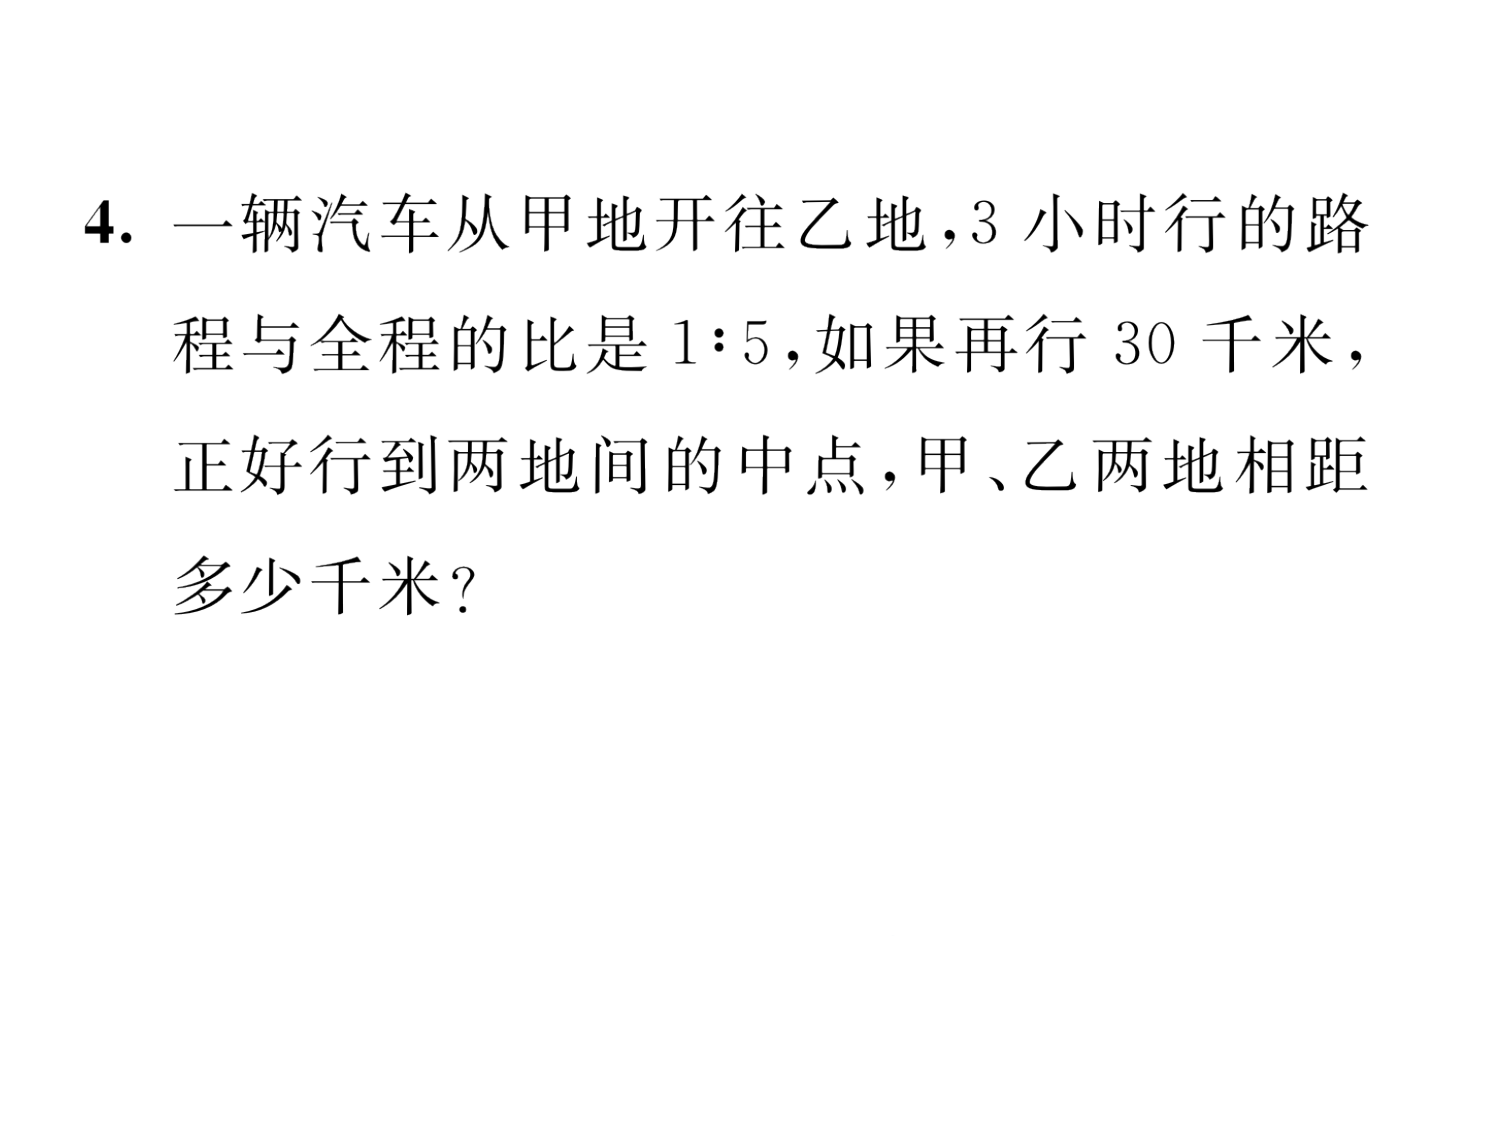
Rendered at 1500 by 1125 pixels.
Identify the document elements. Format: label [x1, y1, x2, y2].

picture [79, 170, 1497, 955]
